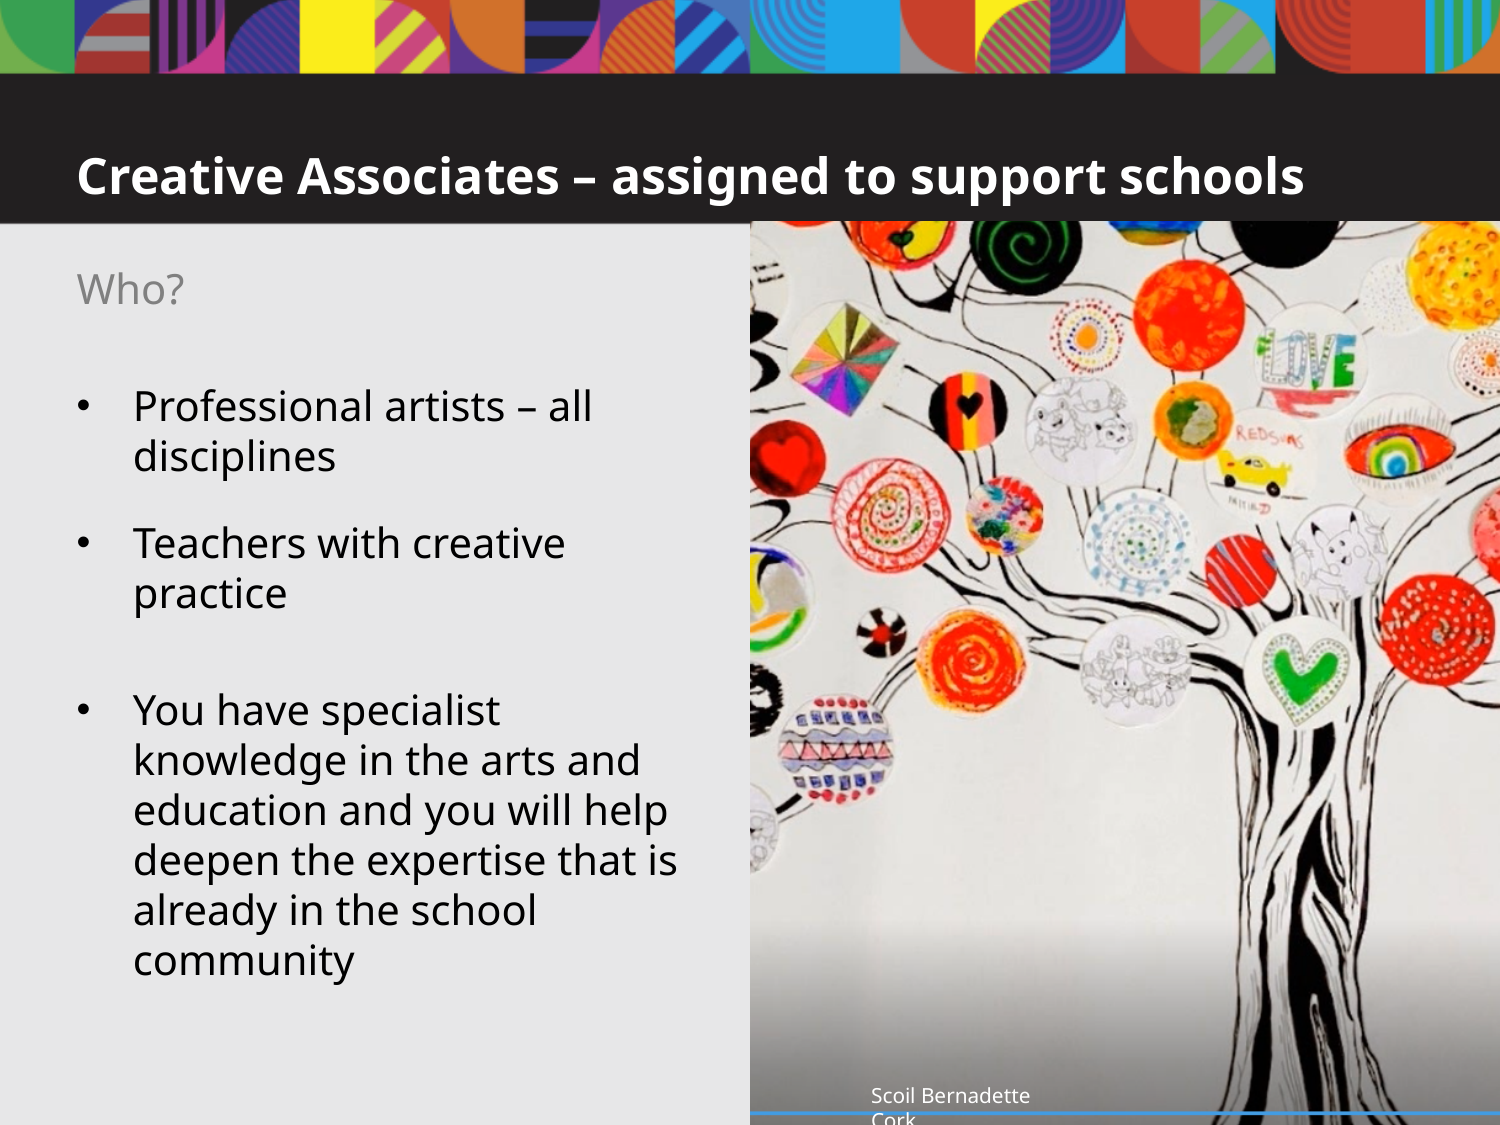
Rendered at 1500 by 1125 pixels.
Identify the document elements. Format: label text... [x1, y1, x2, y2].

list Who? Professional artists – all disciplines Teachers with creative practice You have specialist knowledge in the arts and education and you will help deepen the expertise that is already in the school community [76, 255, 739, 1083]
picture [0, 0, 1500, 1125]
title Creative Associates – assigned to support schools [76, 90, 1459, 209]
